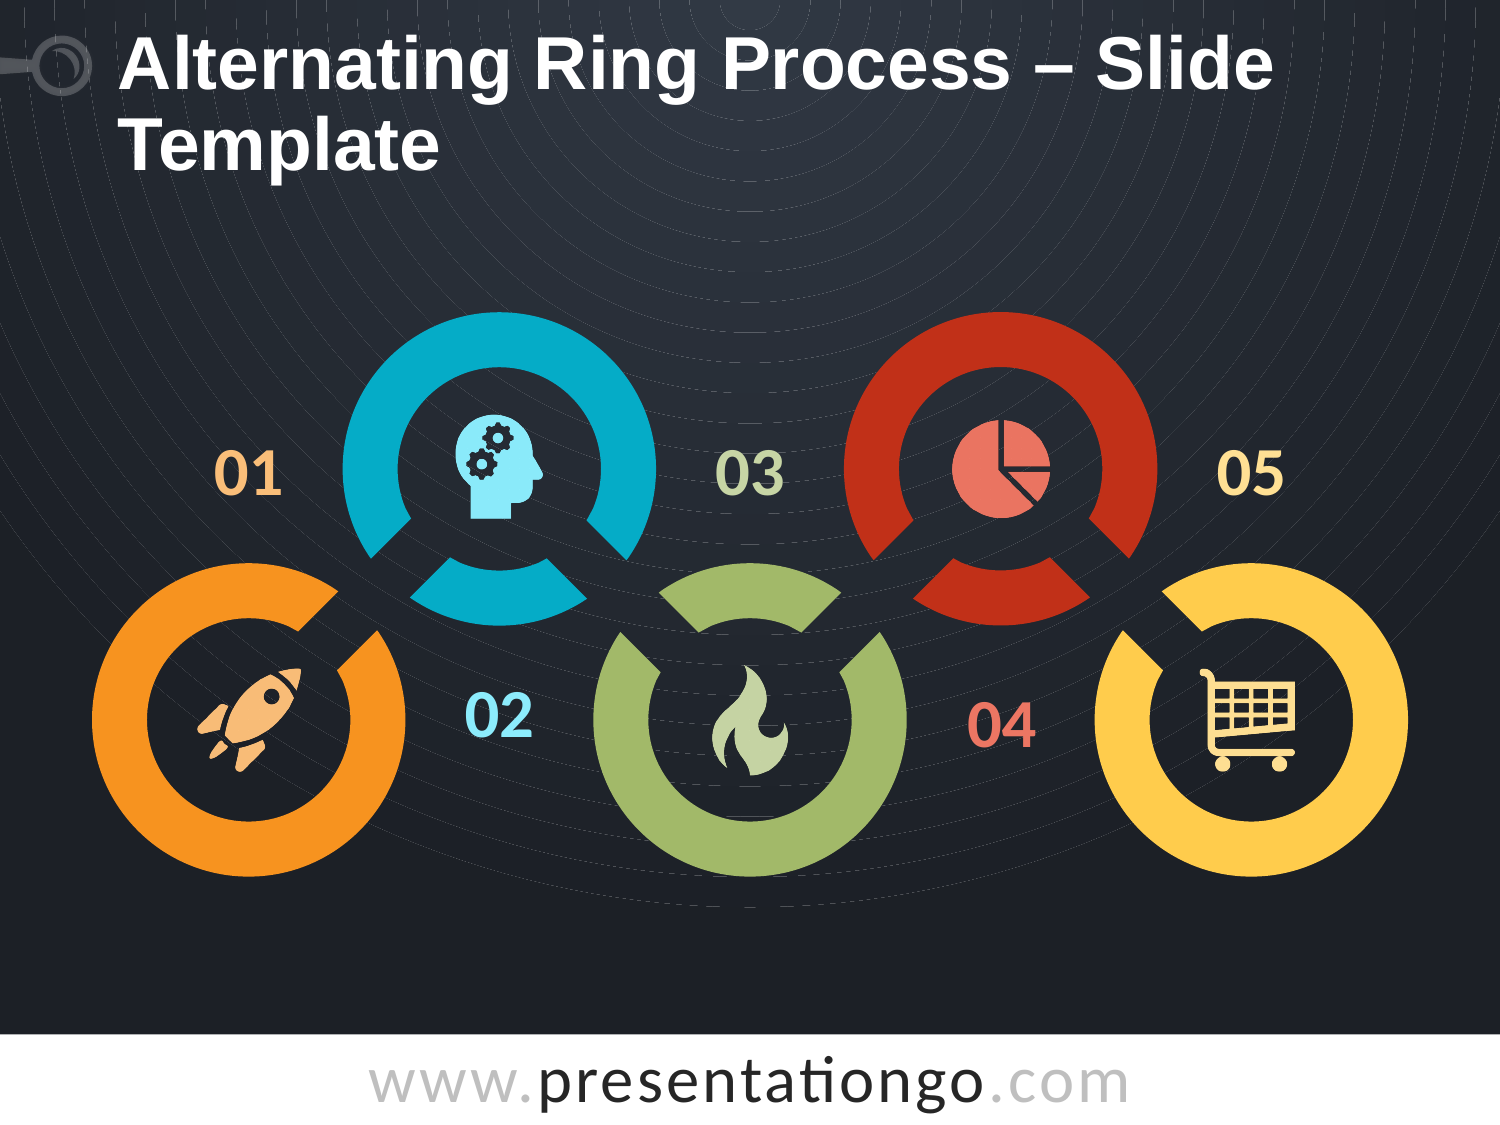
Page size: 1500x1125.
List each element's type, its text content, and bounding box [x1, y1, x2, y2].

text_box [91, 311, 1409, 877]
picture [1189, 658, 1313, 782]
picture [688, 658, 812, 782]
picture [437, 407, 561, 531]
picture [939, 407, 1063, 531]
title Alternating Ring Process – Slide Template [103, 17, 1500, 139]
picture [187, 658, 311, 782]
